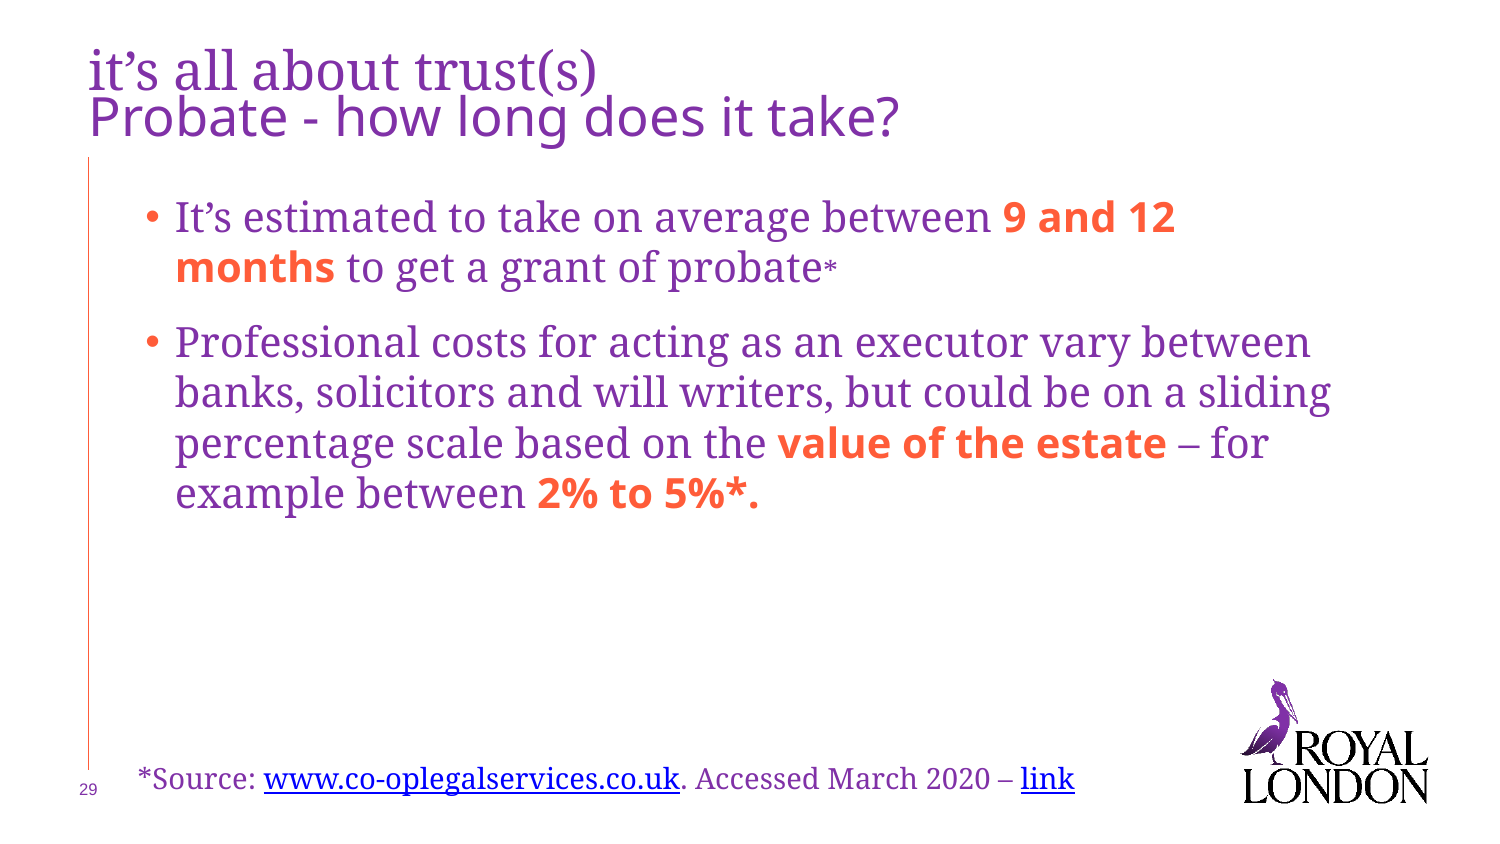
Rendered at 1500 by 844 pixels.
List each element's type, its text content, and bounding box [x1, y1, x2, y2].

picture [1240, 679, 1429, 804]
list It’s estimated to take on average between 9 and 12 months to get a grant of probate* Professional costs for acting as an executor vary between banks, solicitors and will writers, but could be on a sliding percentage scale based on the value of the estate – for example between 2% to 5%*. [130, 183, 1350, 448]
slide_number 29 [35, 779, 142, 825]
title it’s all about trust(s) [88, 44, 1473, 116]
text_box *Source: www.co-oplegalservices.co.uk. Accessed March 2020 – link [123, 753, 1342, 805]
list Probate - how long does it take? [88, 95, 1472, 159]
